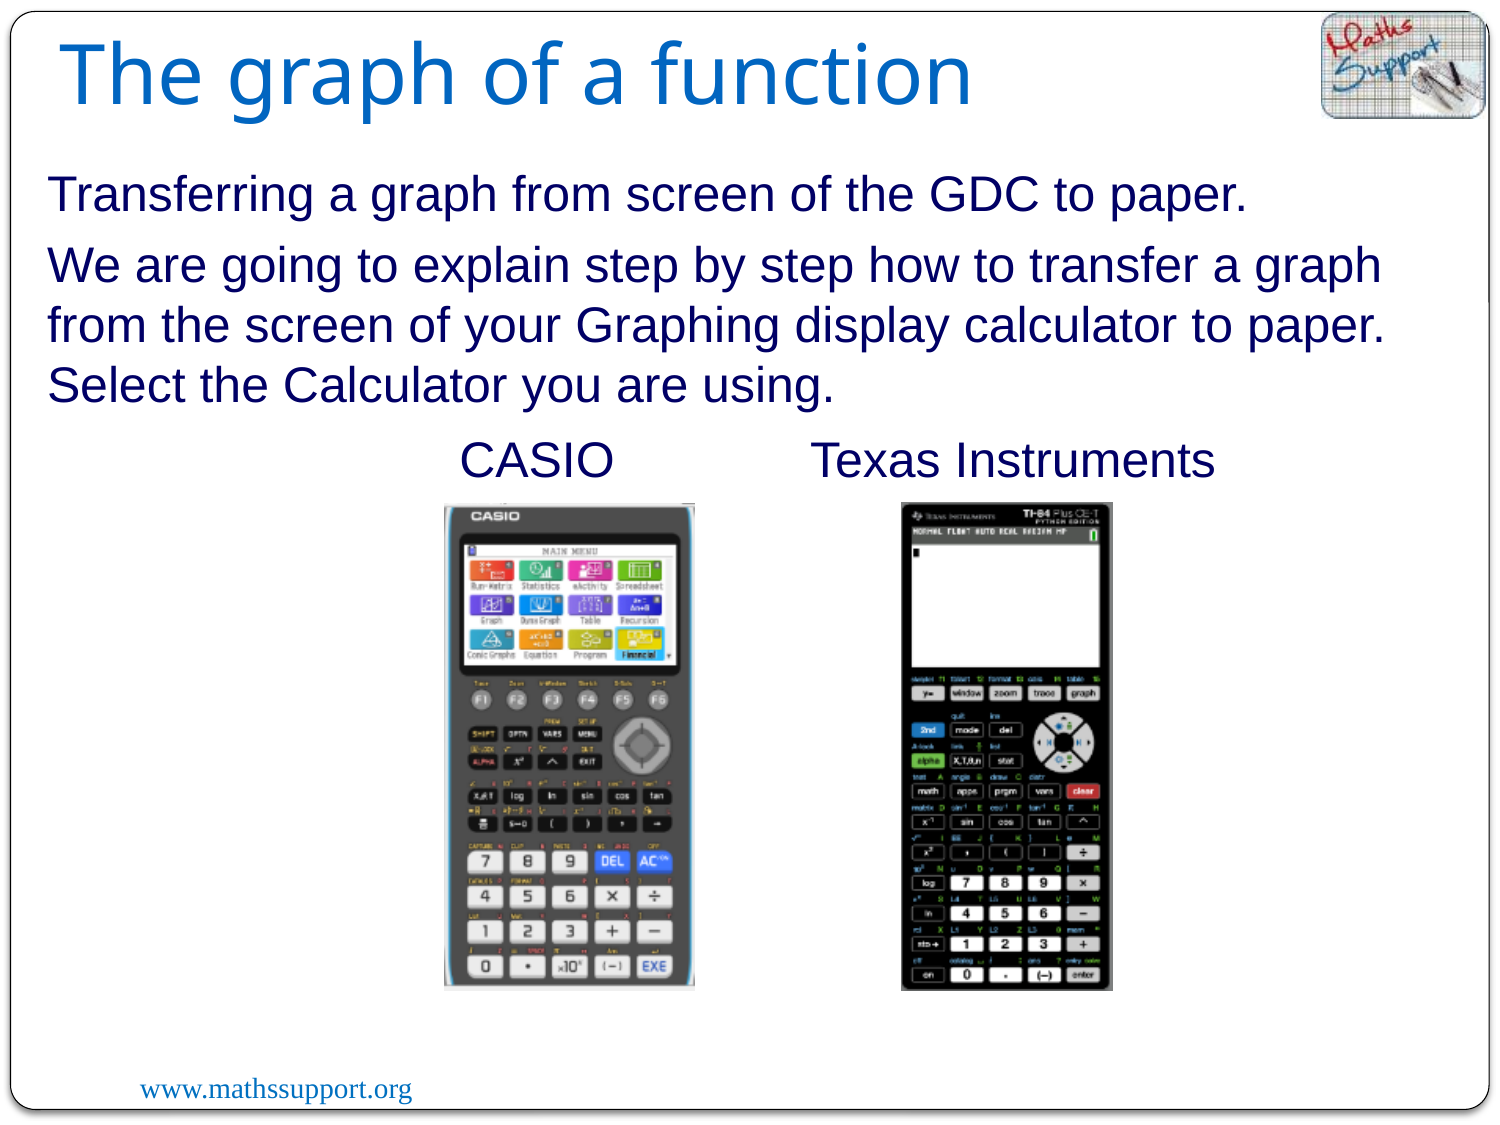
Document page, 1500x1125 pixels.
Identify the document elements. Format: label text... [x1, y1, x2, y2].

picture [1321, 12, 1486, 119]
picture [444, 503, 695, 991]
text_box Transferring a graph from screen of the GDC to paper. [32, 154, 1400, 224]
text_box We are going to explain step by step how to transfer a graph from the screen of your Graphing display calculator to paper. Select the Calculator you are using. [32, 224, 1478, 420]
text_box The graph of a function [45, 13, 1321, 135]
text_box [74, 1074, 357, 1113]
text_box CASIO [444, 420, 695, 496]
picture [901, 502, 1113, 991]
text_box [1324, 999, 1488, 1113]
text_box Texas Instruments [795, 420, 1266, 496]
